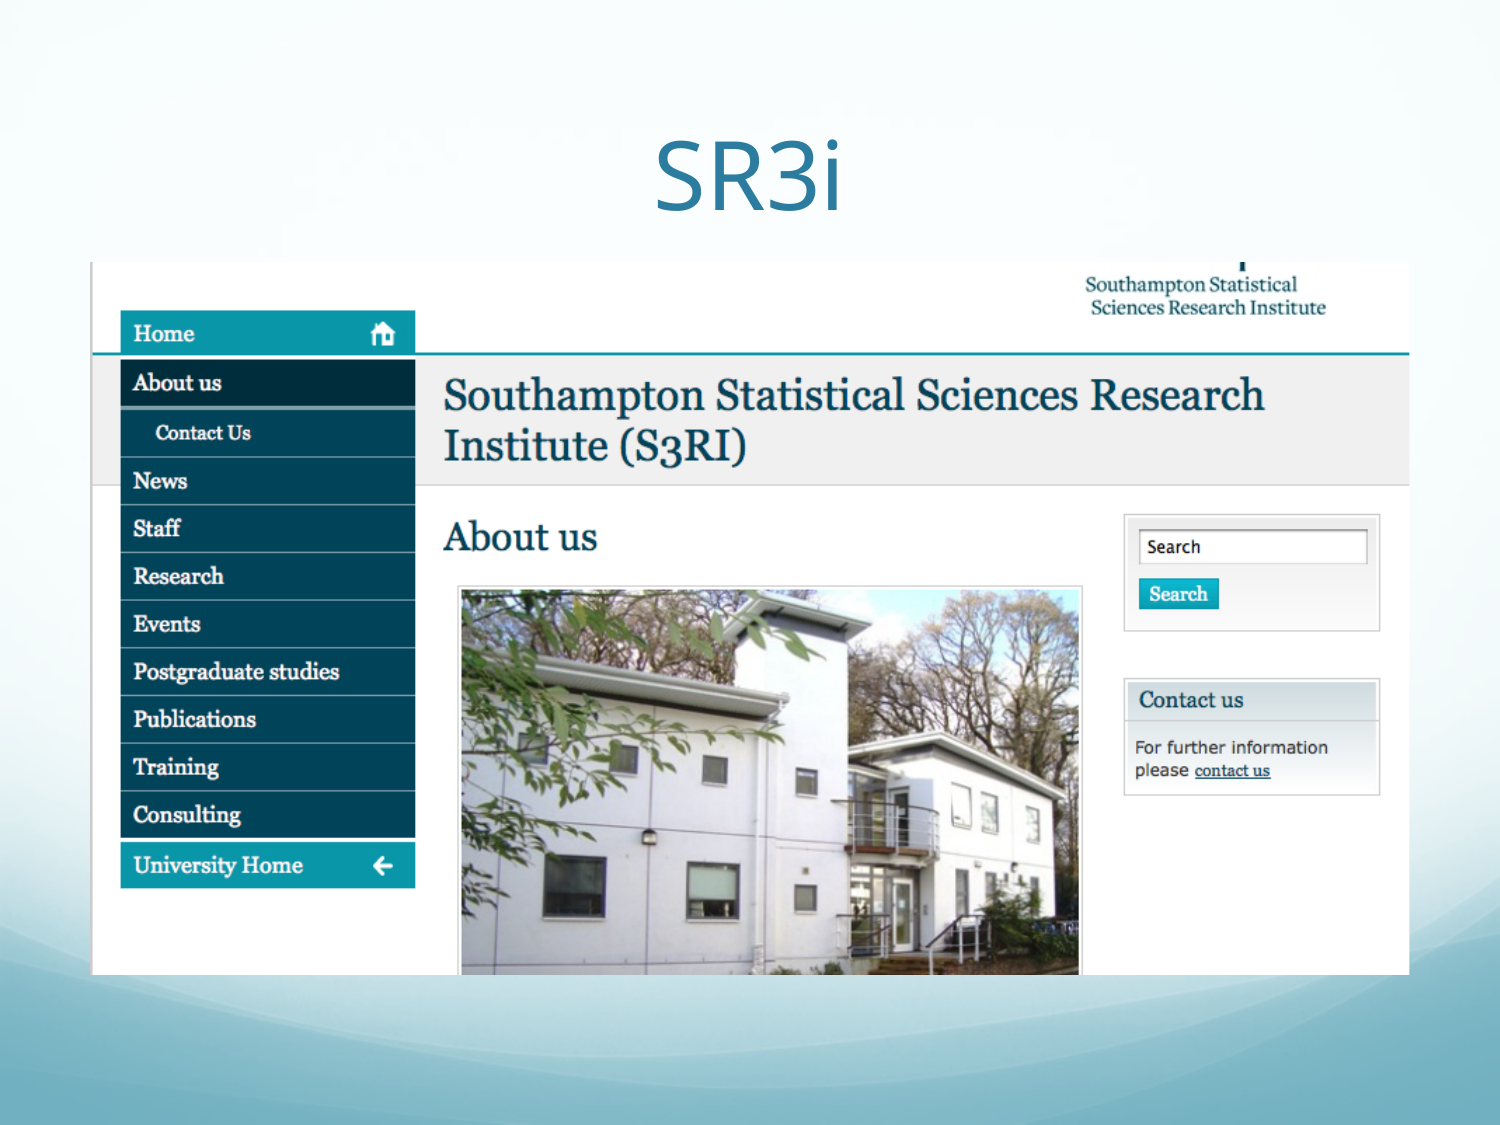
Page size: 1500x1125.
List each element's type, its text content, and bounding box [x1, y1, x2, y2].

title SR3i [90, 17, 1410, 237]
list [89, 261, 1410, 976]
